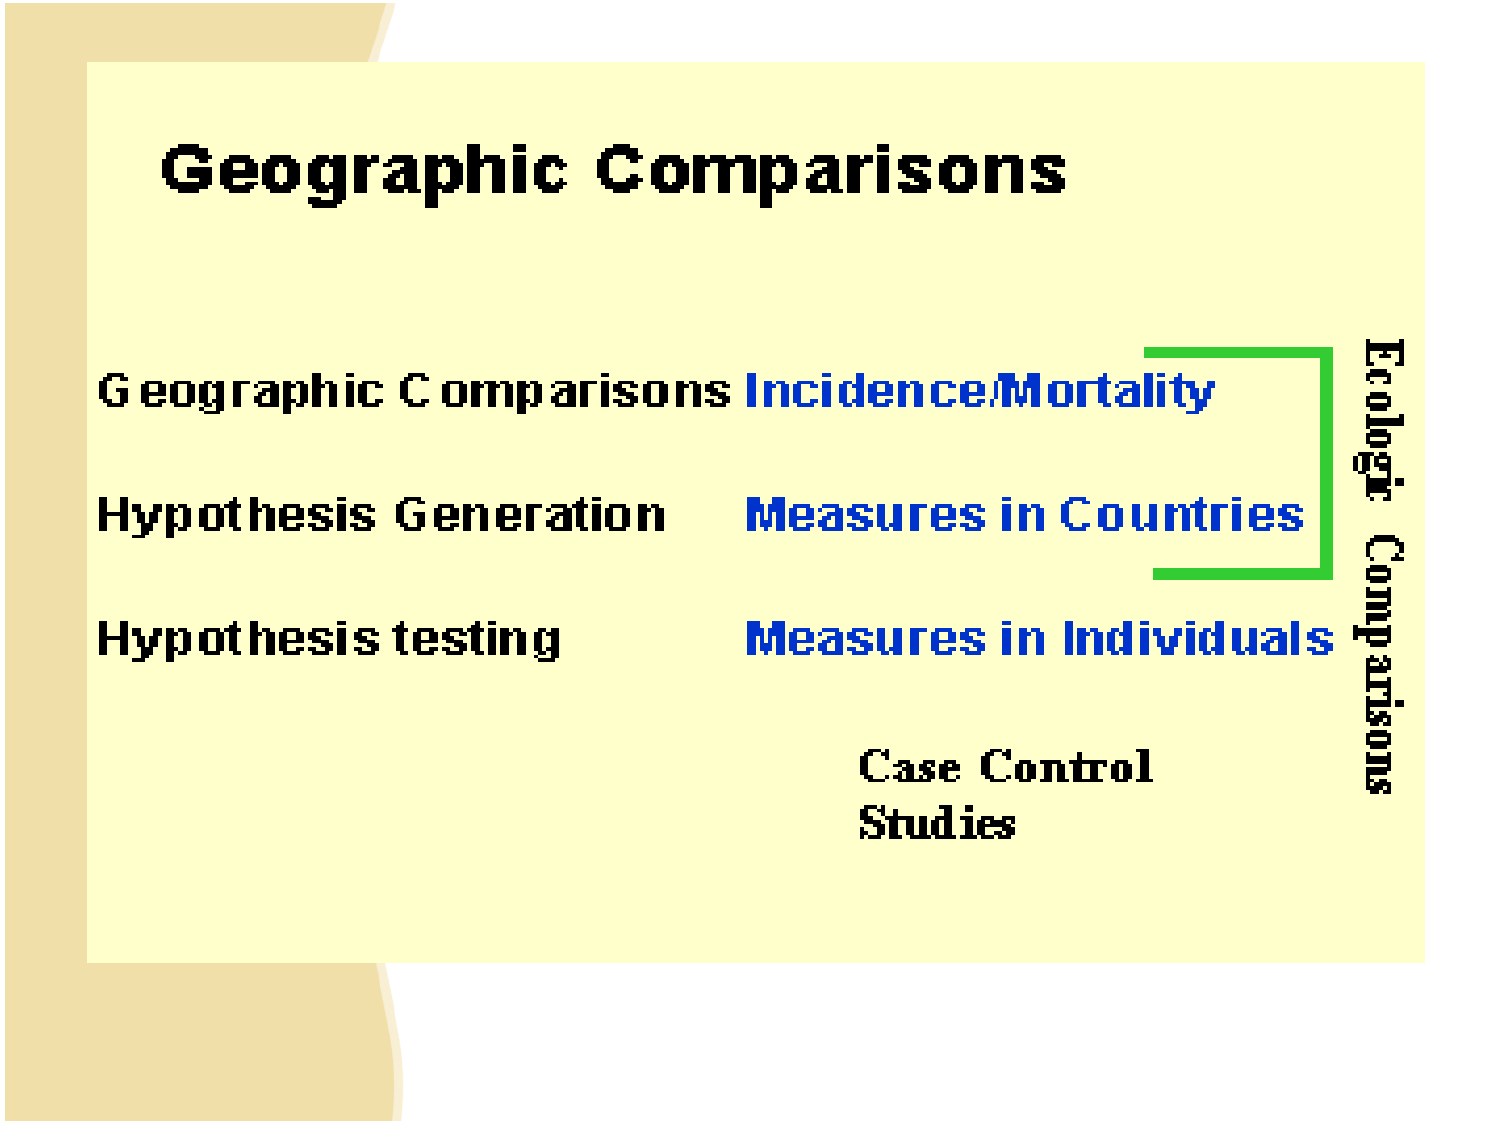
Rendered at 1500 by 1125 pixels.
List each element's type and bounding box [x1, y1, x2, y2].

picture [0, 0, 1500, 1125]
list [87, 62, 1426, 963]
